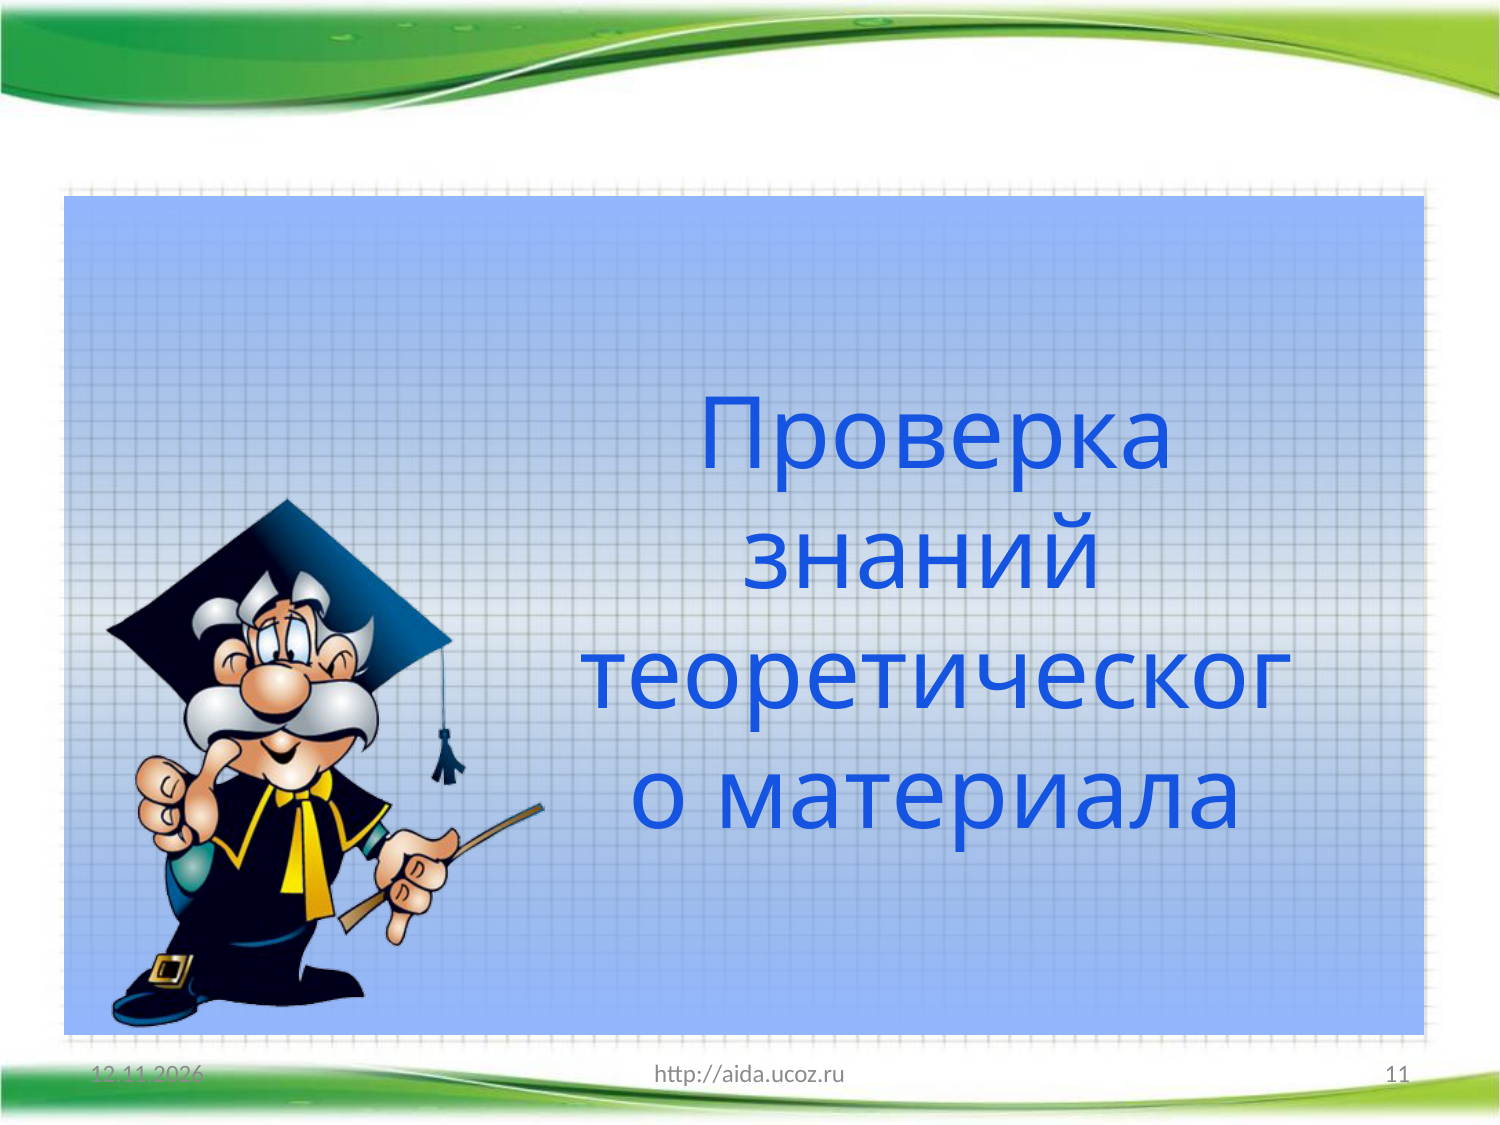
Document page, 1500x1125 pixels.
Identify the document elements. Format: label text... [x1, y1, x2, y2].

slide_number 11 [1074, 1042, 1425, 1103]
footer http://aida.ucoz.ru [512, 1042, 988, 1103]
text_box Проверка знаний теоретического материала [560, 361, 1311, 857]
text_box [64, 196, 1424, 1035]
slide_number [75, 1050, 425, 1103]
picture [0, 0, 1500, 1125]
